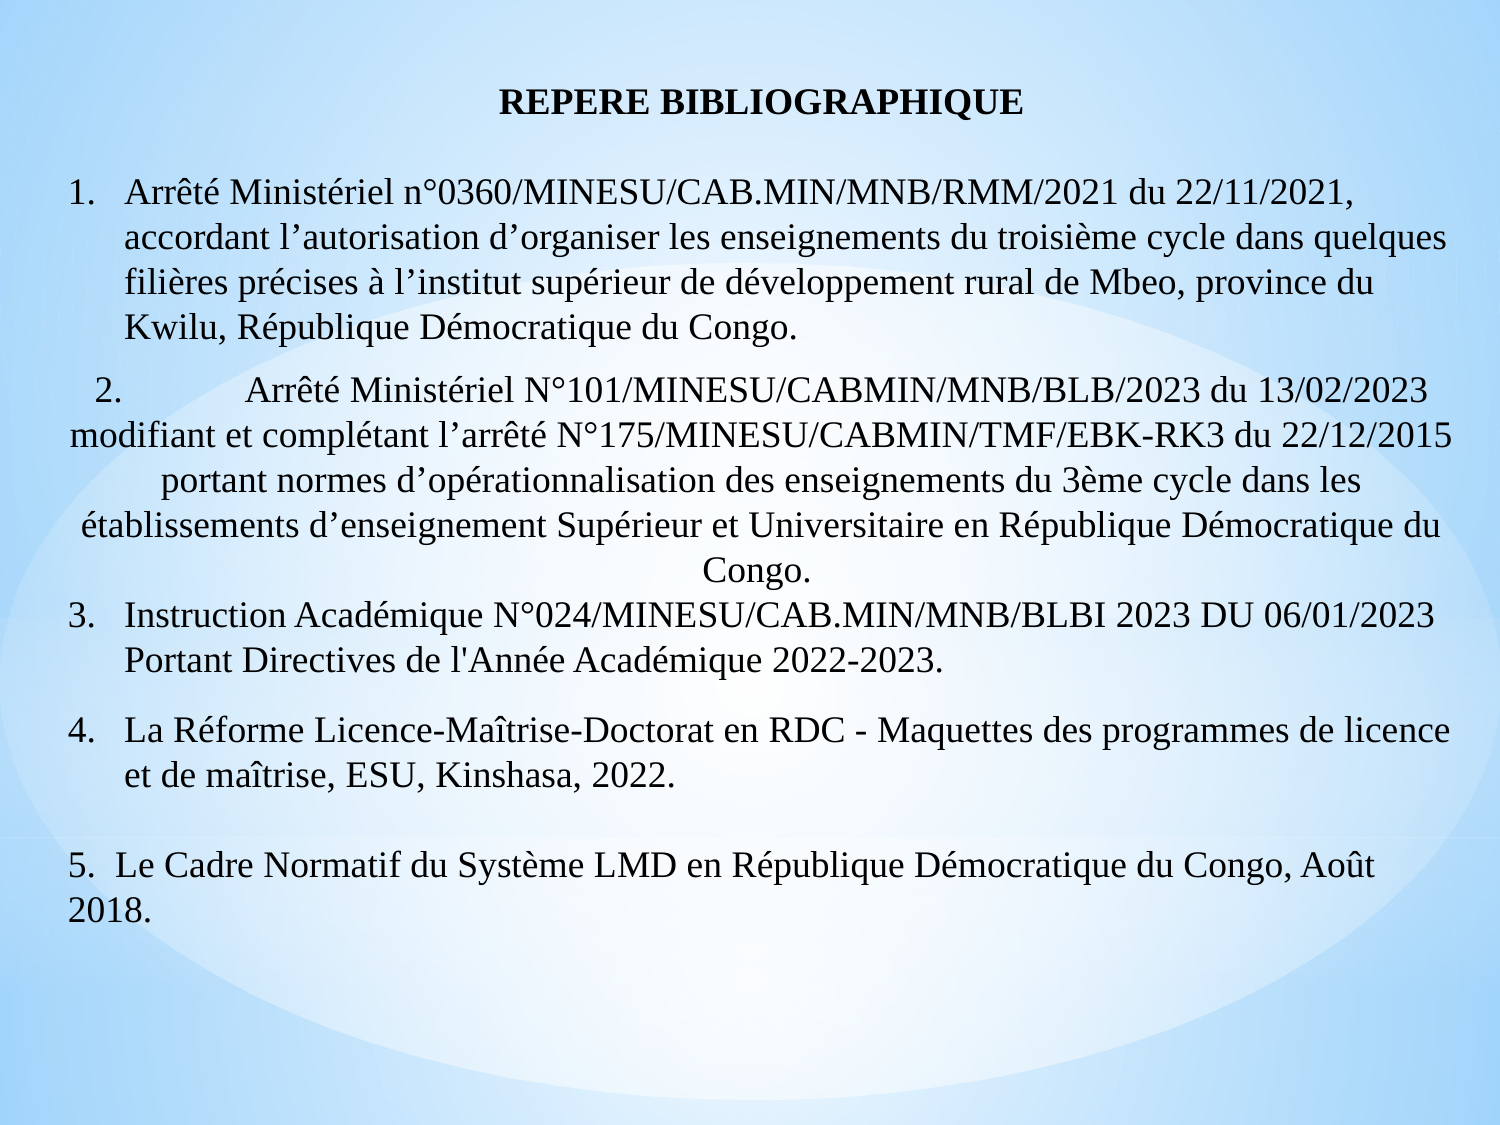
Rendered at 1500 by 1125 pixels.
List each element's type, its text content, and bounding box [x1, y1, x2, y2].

text_box REPERE BIBLIOGRAPHIQUE Arrêté Ministériel n°0360/MINESU/CAB.MIN/MNB/RMM/2021 du 22/11/2021, accordant l’autorisation d’organiser les enseignements du troisième cycle dans quelques filières précises à l’institut supérieur de développement rural de Mbeo, province du Kwilu, République Démocratique du Congo. 2. Arrêté Ministériel N°101/MINESU/CABMIN/MNB/BLB/2023 du 13/02/2023 modifiant et complétant l’arrêté N°175/MINESU/CABMIN/TMF/EBK-RK3 du 22/12/2015 portant normes d’opérationnalisation des enseignements du 3ème cycle dans les établissements d’enseignement Supérieur et Universitaire en République Démocratique du Congo. Instruction Académique N°024/MINESU/CAB.MIN/MNB/BLBI 2023 DU 06/01/2023 Portant Directives de l'Année Académique 2022-2023. La Réforme Licence-Maîtrise-Doctorat en RDC - Maquettes des programmes de licence et de maîtrise, ESU, Kinshasa, 2022. 5. Le Cadre Normatif du Système LMD en République Démocratique du Congo, Août 2018. [53, 70, 1471, 938]
